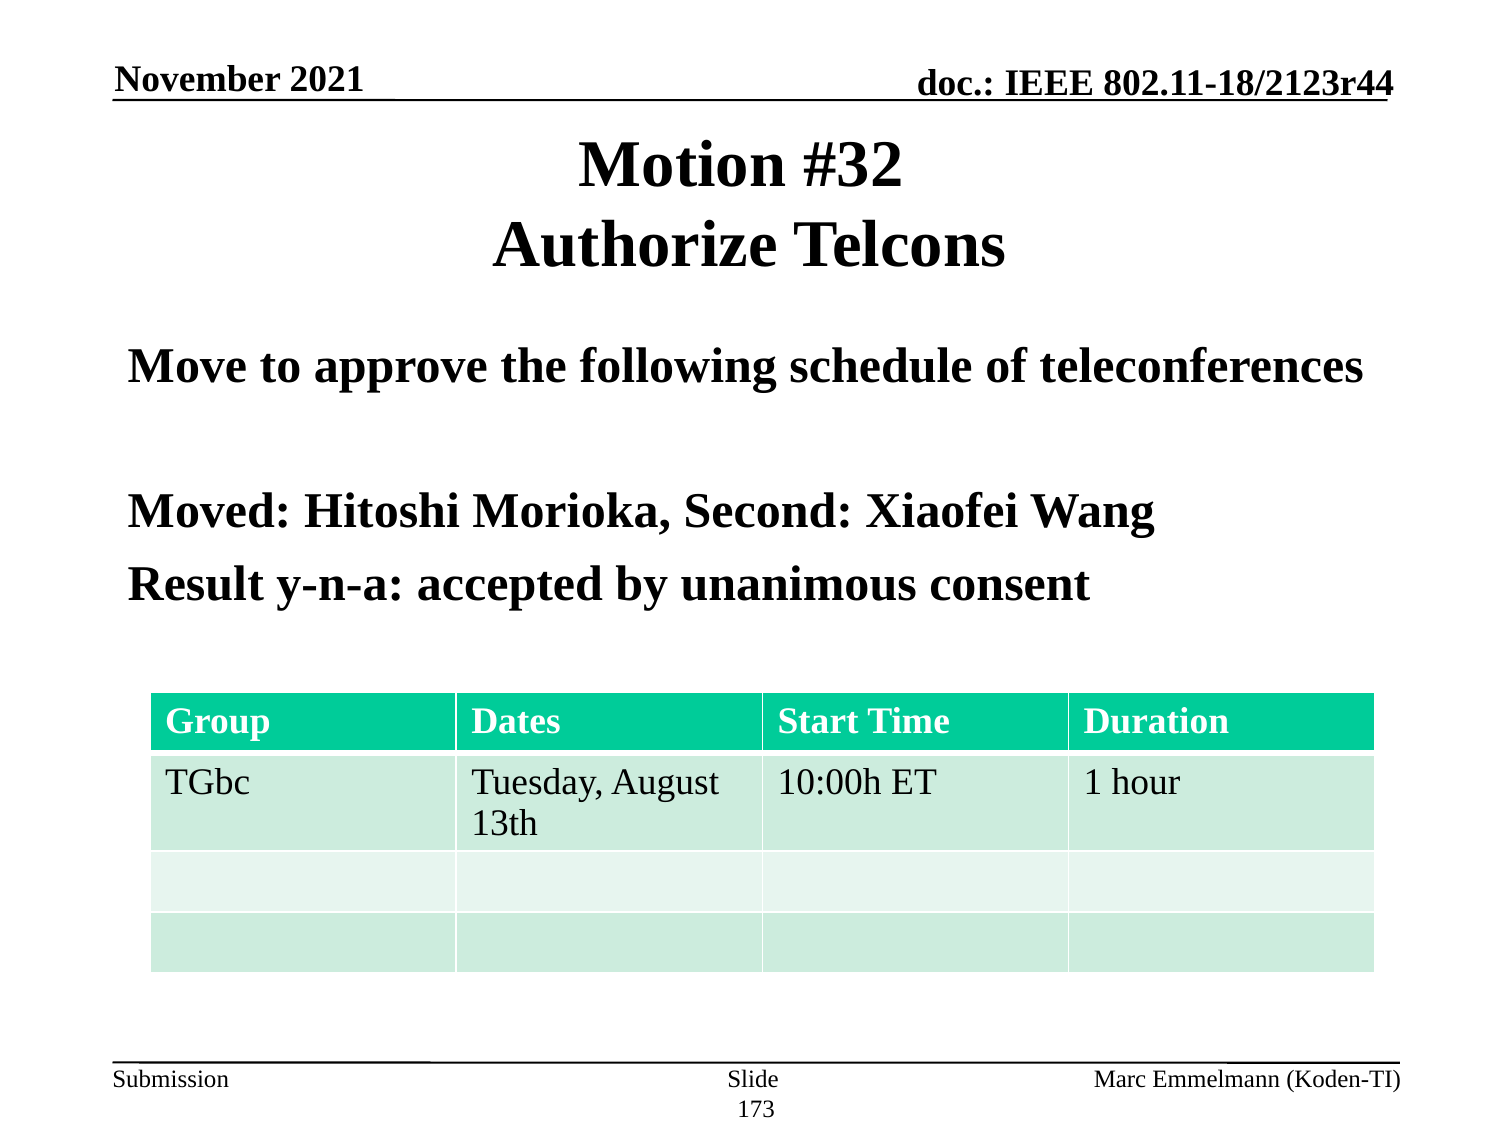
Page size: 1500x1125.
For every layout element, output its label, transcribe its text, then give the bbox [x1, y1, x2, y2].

table_cell 10:00h ET [763, 756, 1068, 850]
table_cell [1069, 913, 1374, 972]
table_cell [763, 852, 1068, 911]
table_cell Tuesday, August 13th [457, 756, 762, 850]
table_cell [457, 852, 762, 911]
table_header Duration [1069, 693, 1374, 750]
table_cell 1 hour [1069, 756, 1374, 850]
table_header Group [151, 693, 455, 750]
title Motion #32 Authorize Telcons [112, 112, 1388, 288]
table_cell [151, 913, 455, 972]
footer Marc Emmelmann (Koden-TI) [878, 1061, 1402, 1093]
table_cell TGbc [151, 756, 455, 850]
table_cell [457, 913, 762, 972]
list Move to approve the following schedule of teleconferences Moved: Hitoshi Morioka, Second: Xiaofei Wang Result y-n-a: accepted by unanimous consent [112, 324, 1388, 626]
table_cell [1069, 852, 1374, 911]
table_cell [151, 852, 455, 911]
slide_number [114, 54, 423, 100]
table_cell [763, 913, 1068, 972]
table_header Dates [457, 693, 762, 750]
table_header Start Time [763, 693, 1068, 750]
slide_number Slide 173 [712, 1061, 800, 1123]
